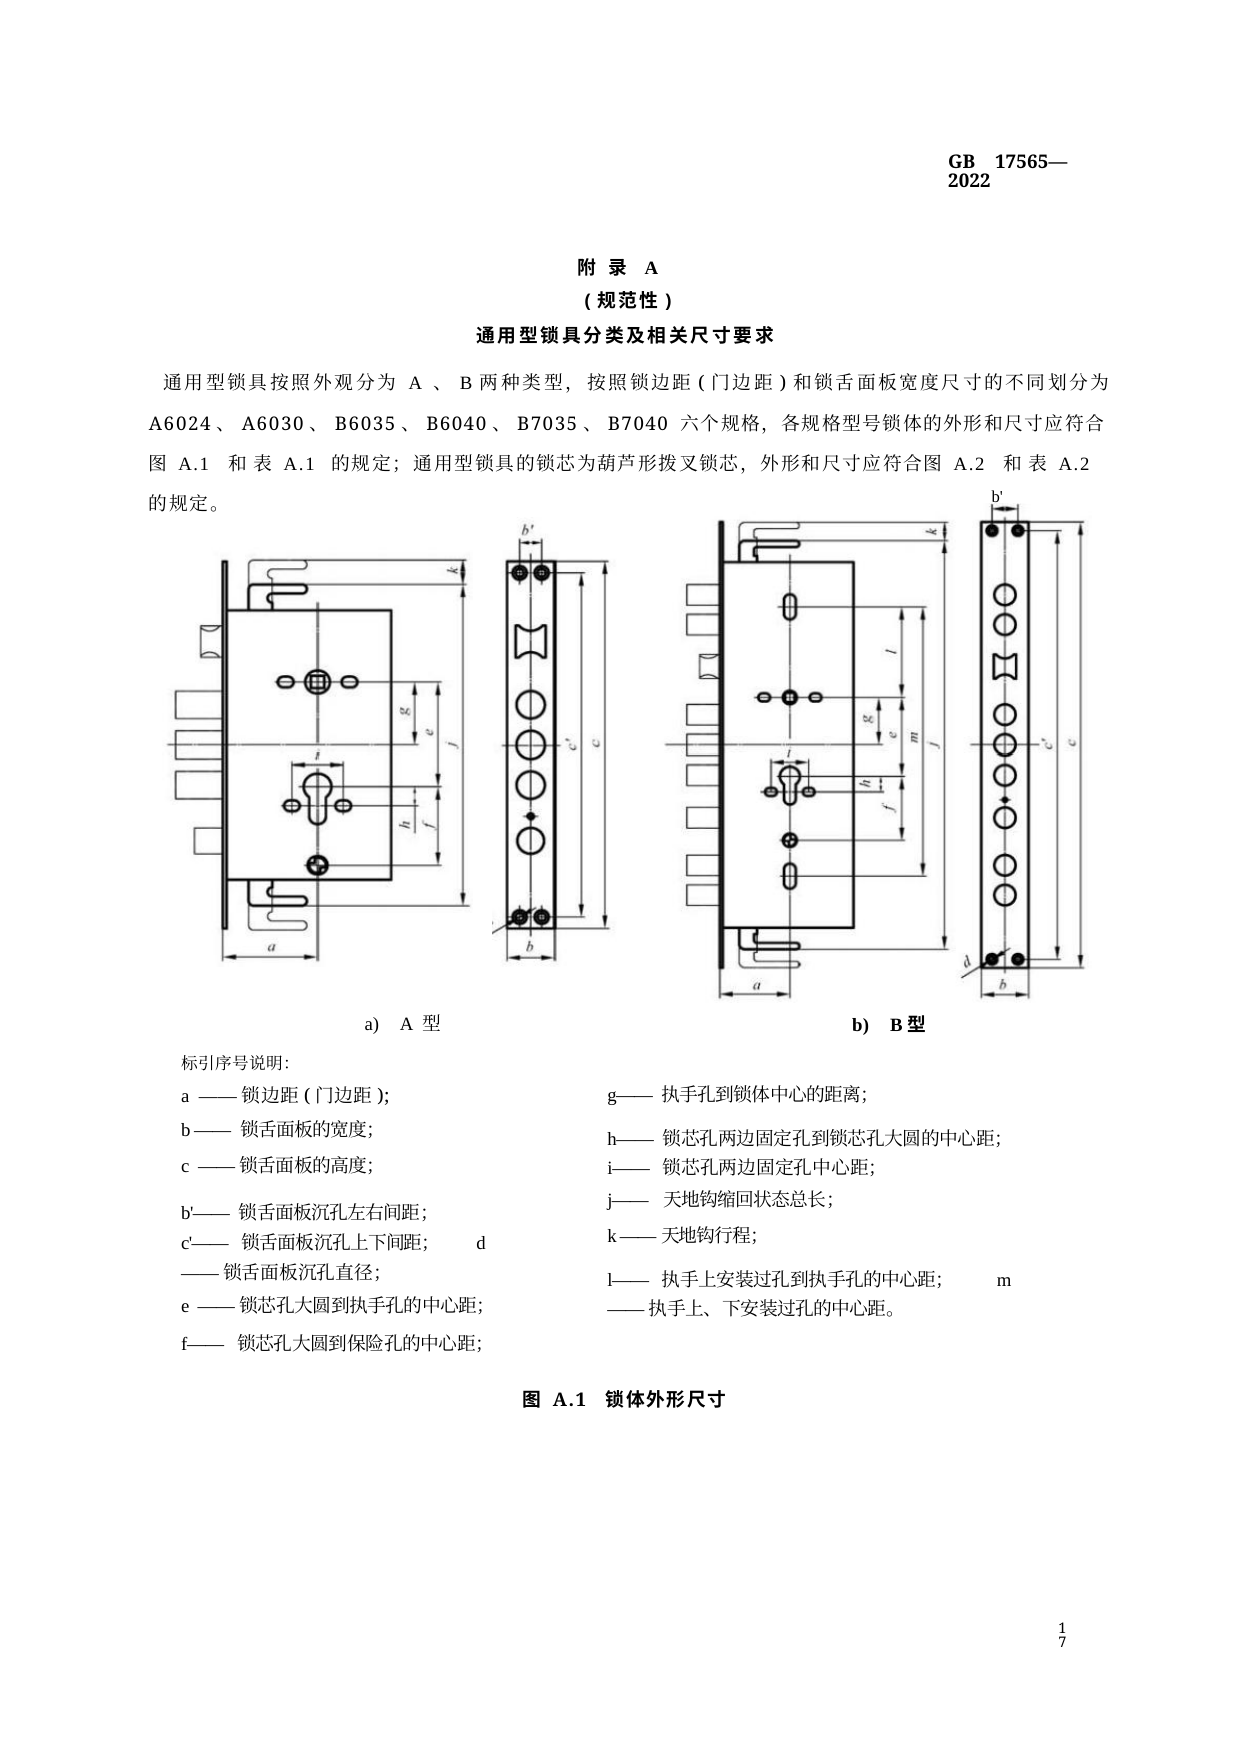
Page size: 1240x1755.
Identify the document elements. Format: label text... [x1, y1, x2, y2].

picture [162, 539, 473, 967]
text_box 附 录 A (规范性) 通用型锁具分类及相关尺寸要求 通用型锁具按照外观分为 A 、B两种类型，按照锁边距(门边距)和锁舌面板宽度尺寸的不同划分为 A6024、A6030、B6035、B6040、B7035、B7040 六个规格，各规格型号锁体的外形和尺寸应符合图 A.1 和 表 A.1 的规定；通用型锁具的锁芯为葫芦形拨叉锁芯，外形和尺寸应符合图 A.2 和 表 A.2 的规定。 [146, 255, 1110, 477]
text_box GB 17565—2022 [946, 151, 1110, 175]
text_box a) A 型 标引序号说明： a ——锁边距(门边距); b —— 锁舌面板的宽度； c ——锁舌面板的高度； b'—— 锁舌面板沉孔左右间距； c'—— 锁舌面板沉孔上下间距； d ——锁舌面板沉孔直径； e ——锁芯孔大圆到执手孔的中心距； f—— 锁芯孔大圆到保险孔的中心距； [179, 1011, 501, 1356]
text_box 17 [1056, 1619, 1074, 1638]
text_box b' [989, 487, 1006, 503]
text_box b) B型 g—— 执手孔到锁体中心的距离； h—— 锁芯孔两边固定孔到锁芯孔大圆的中心距； i—— 锁芯孔两边固定孔中心距； j—— 天地钩缩回状态总长； k ——天地钩行程； l—— 执手上安装过孔到执手孔的中心距； m——执手上、下安装过孔的中心距。 [605, 1011, 1021, 1322]
text_box 图 A.1 锁体外形尺寸 [520, 1384, 735, 1412]
picture [492, 517, 617, 967]
picture [656, 503, 1092, 1005]
